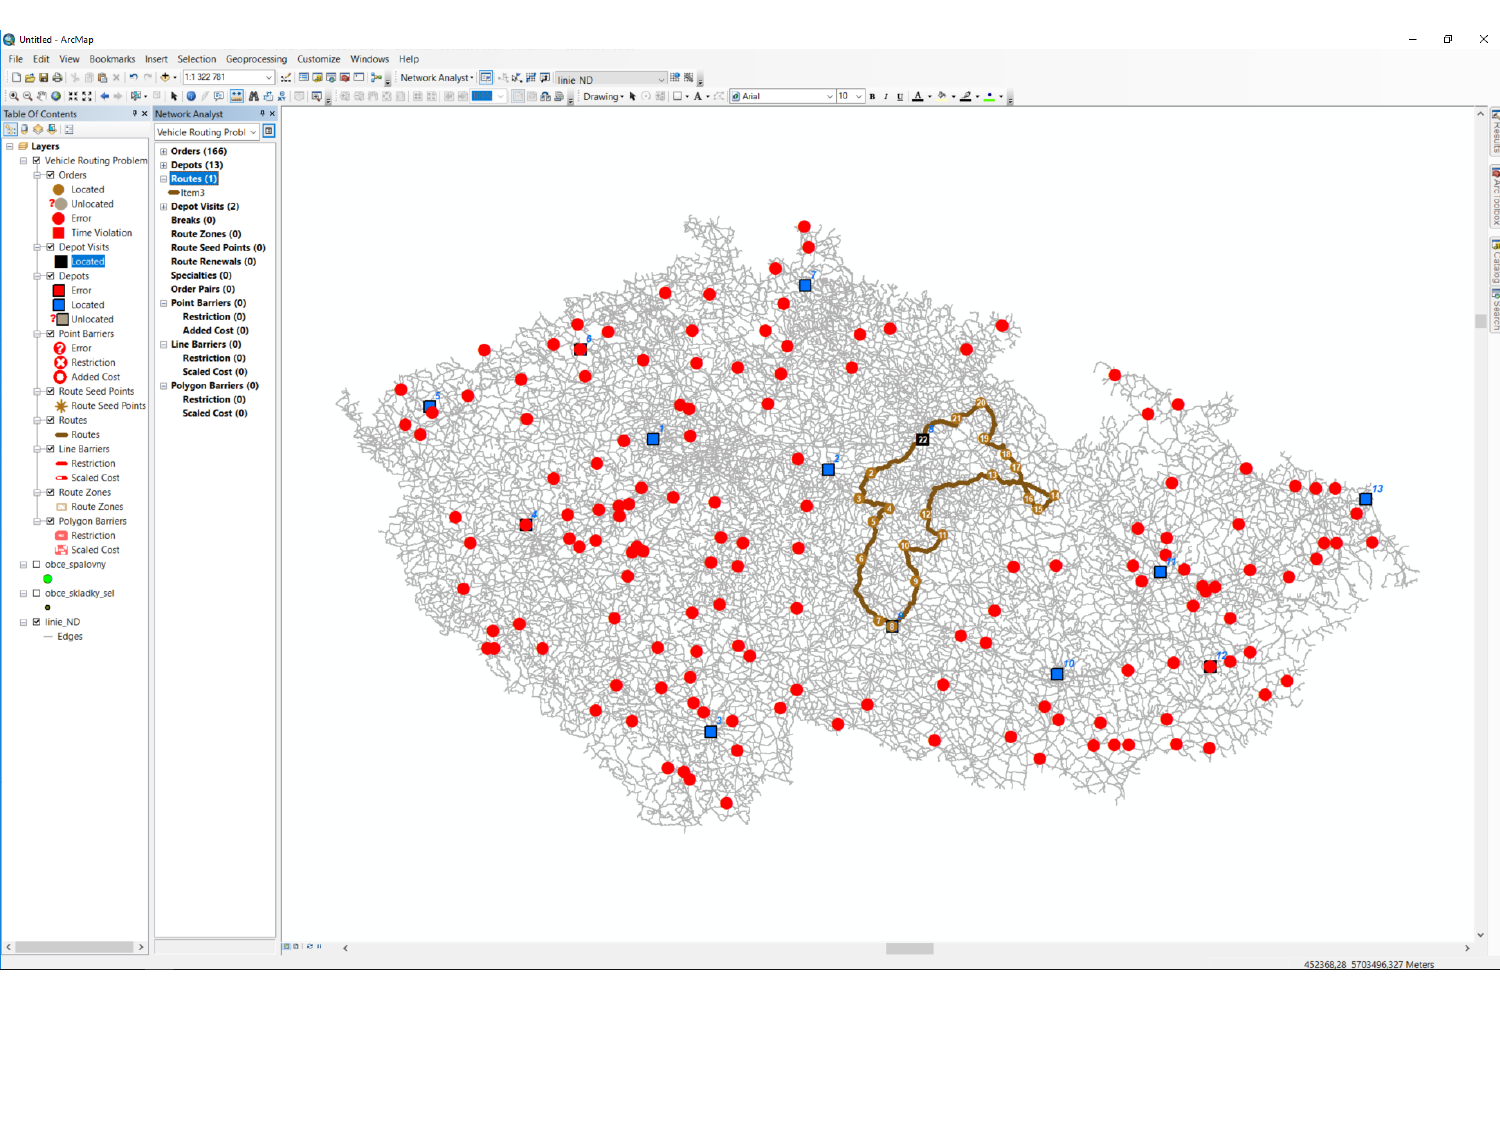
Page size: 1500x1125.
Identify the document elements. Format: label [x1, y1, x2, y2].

picture [0, 30, 1500, 970]
